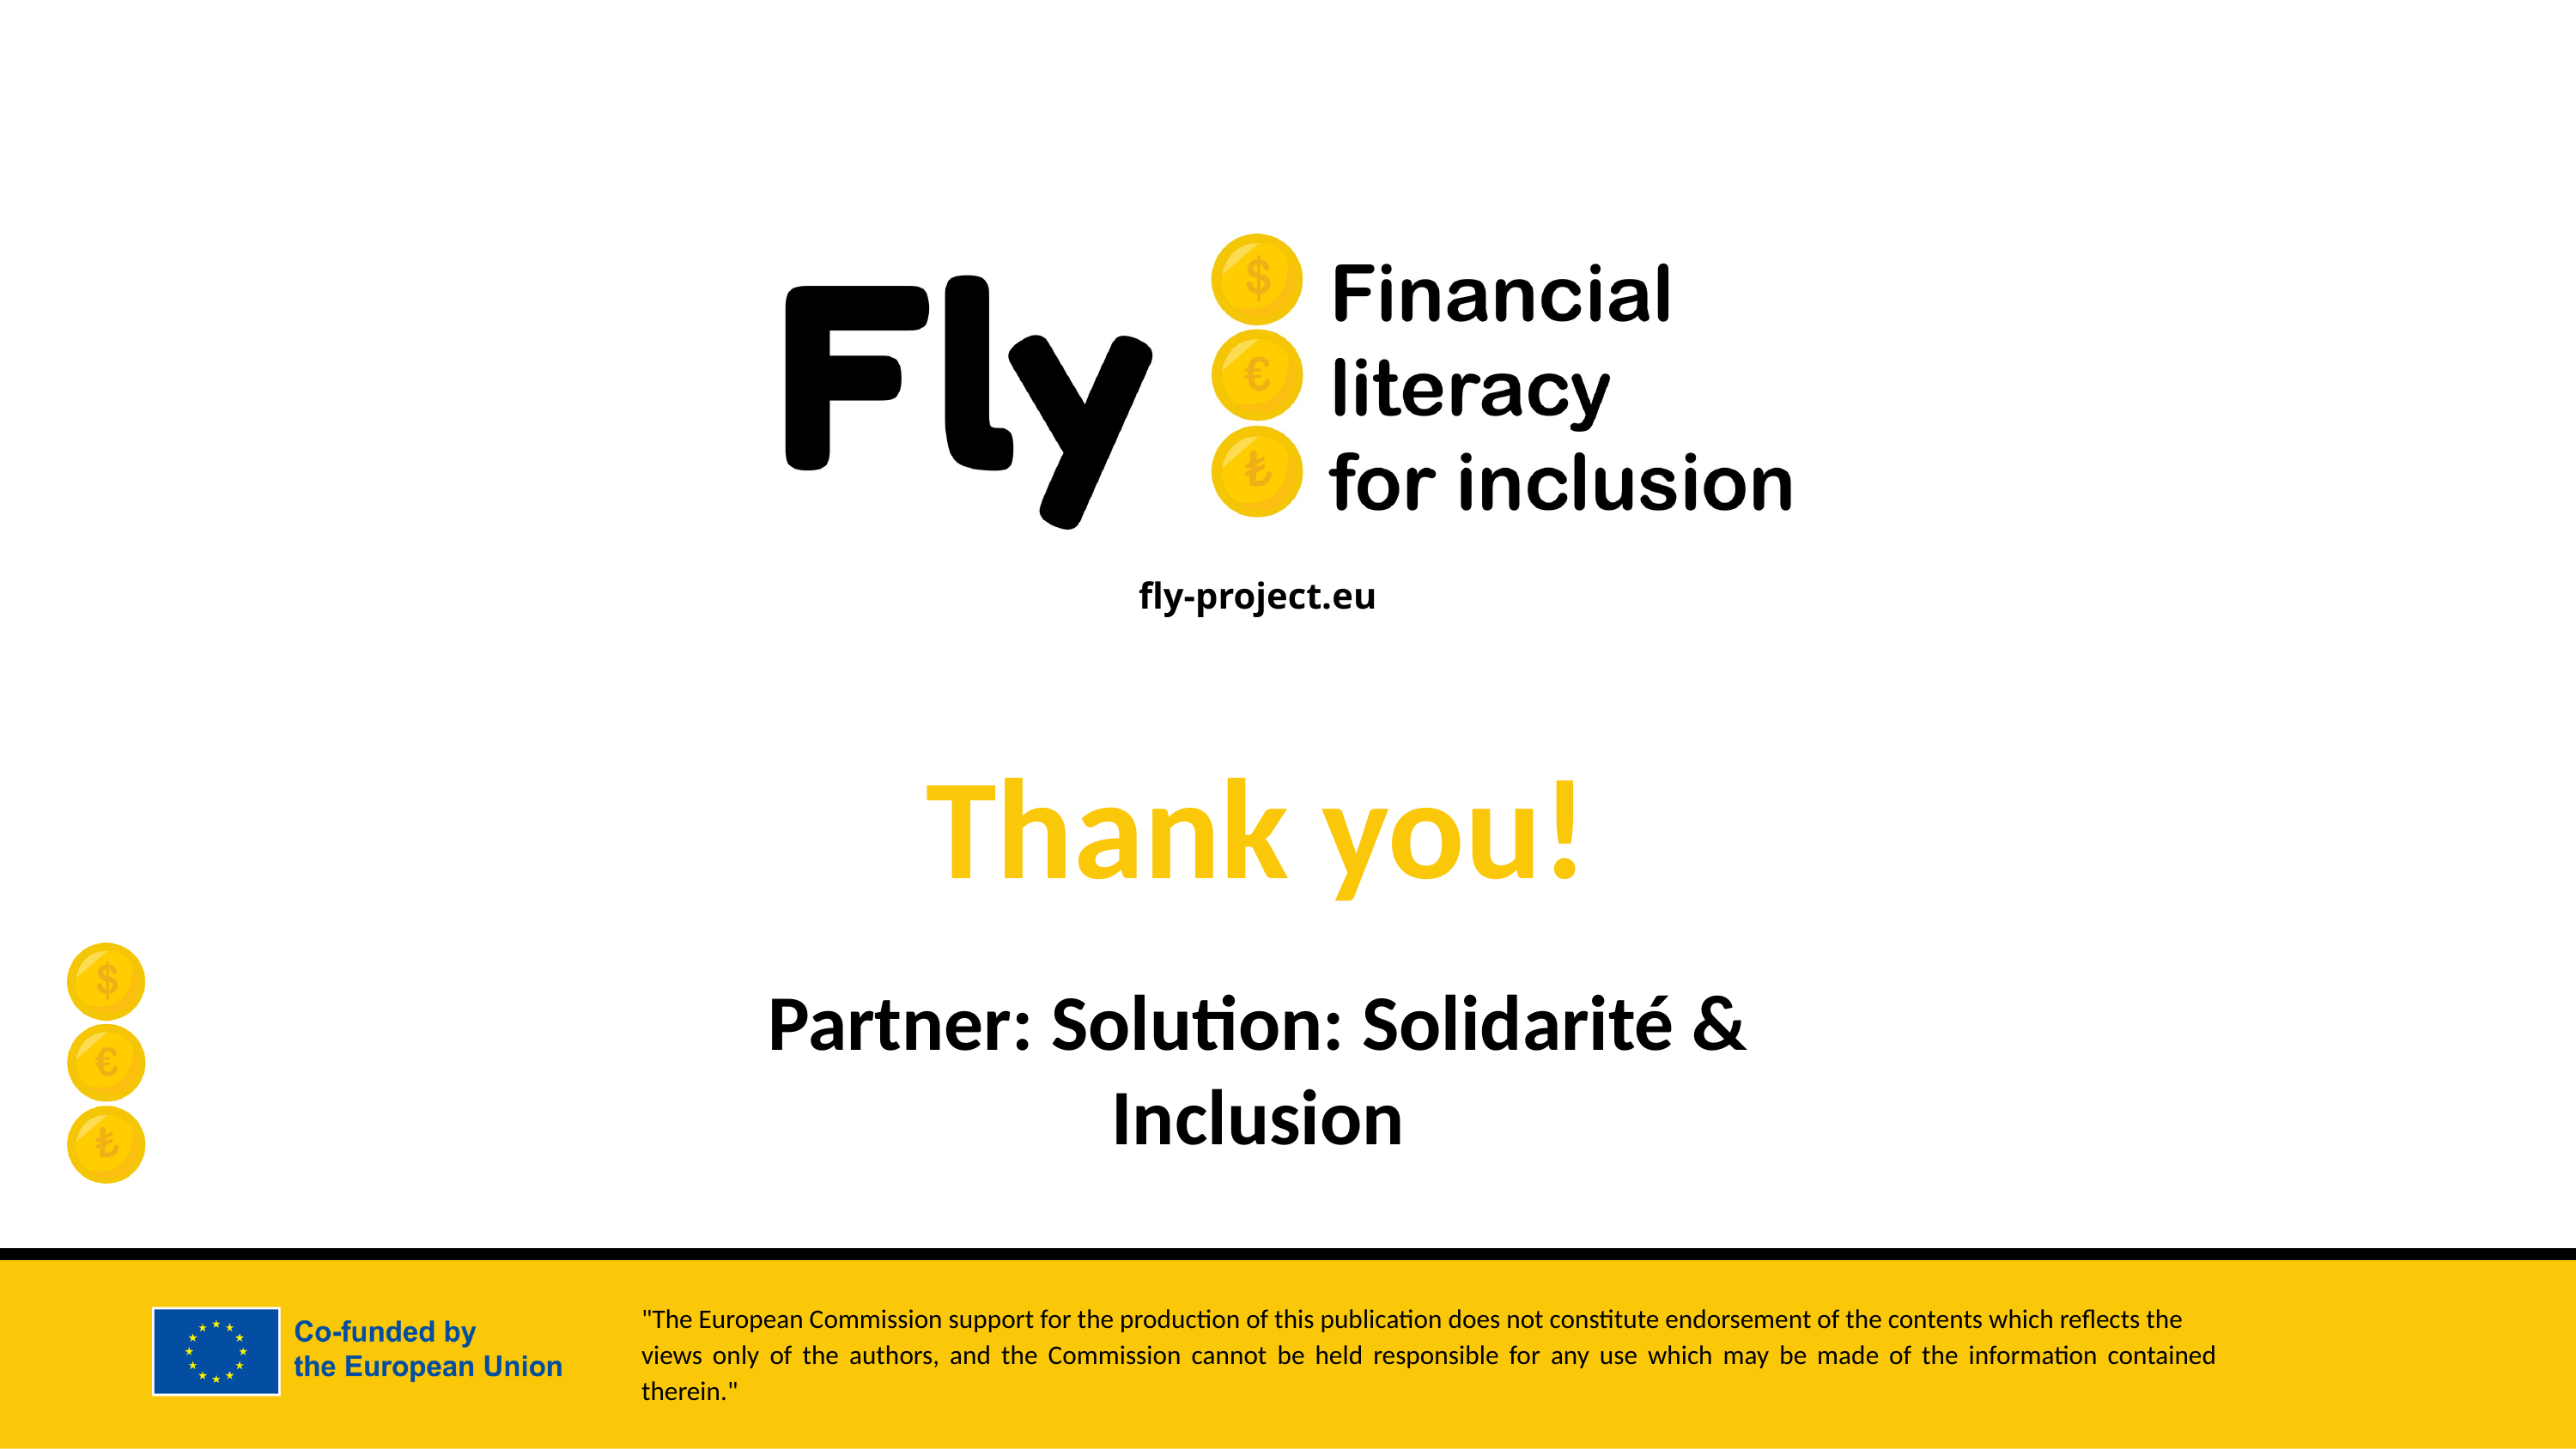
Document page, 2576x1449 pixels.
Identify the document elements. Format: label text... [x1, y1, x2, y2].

text_box Partner: Solution: Solidarité & Inclusion [611, 965, 1904, 1360]
text_box Thank you! [876, 729, 1638, 914]
picture [784, 233, 1792, 530]
picture [149, 1304, 593, 1399]
picture [55, 943, 150, 1194]
